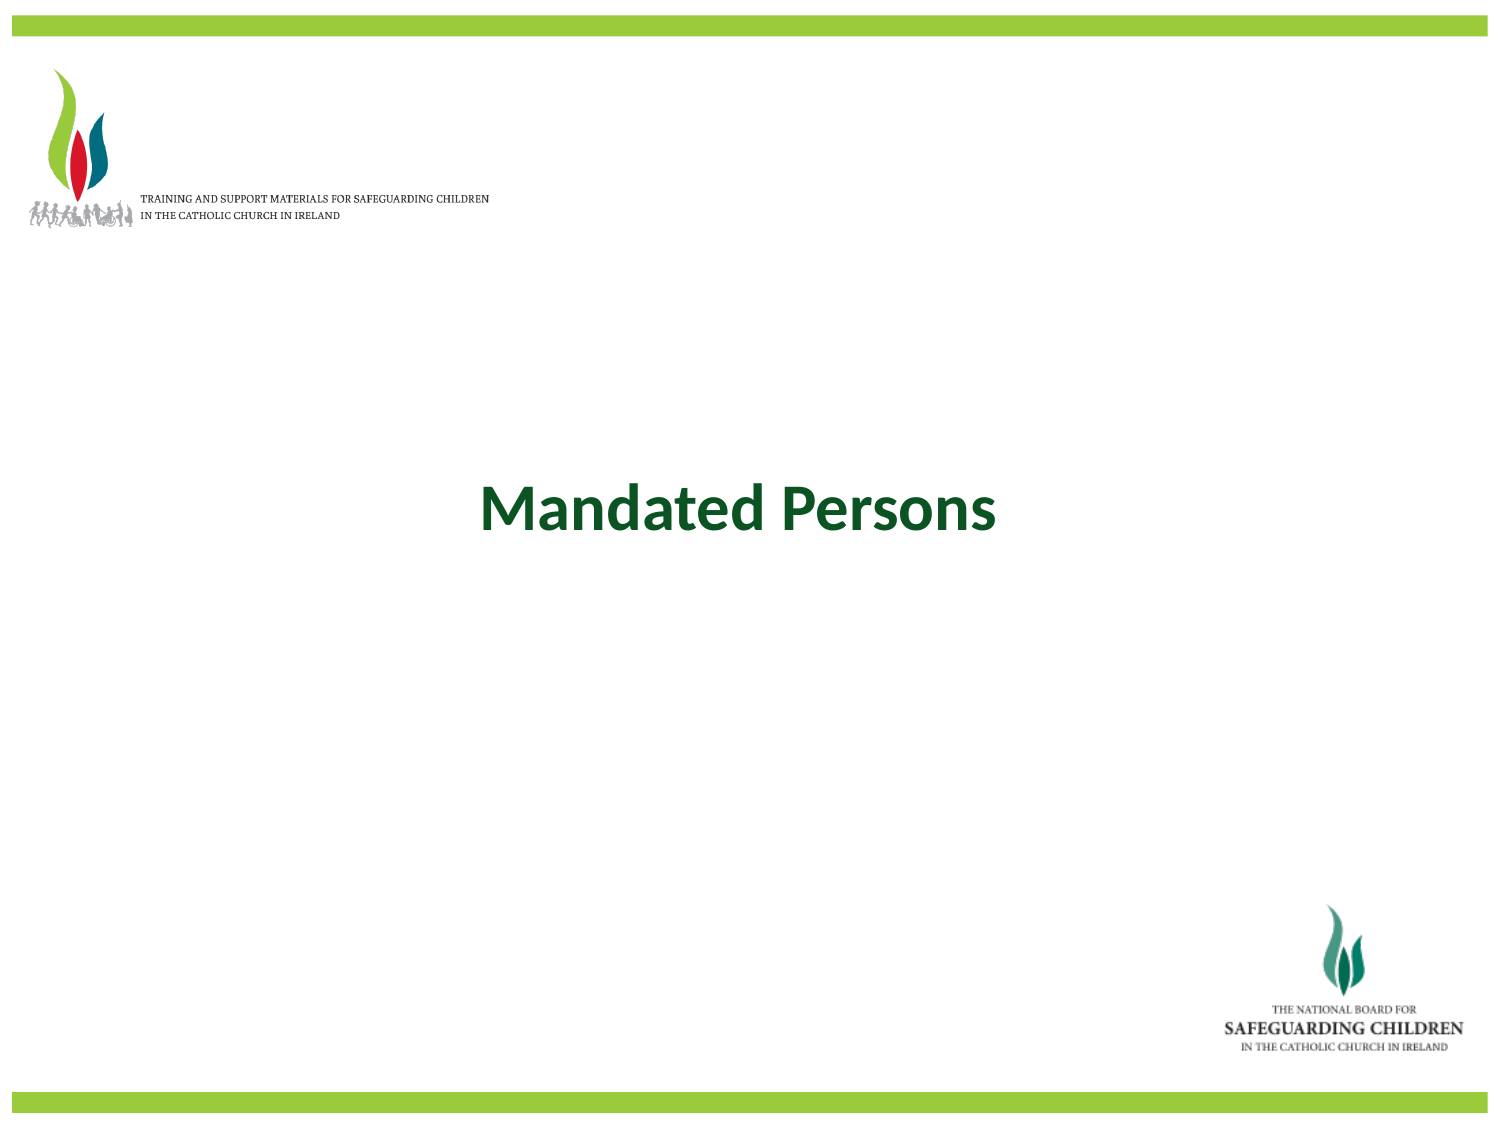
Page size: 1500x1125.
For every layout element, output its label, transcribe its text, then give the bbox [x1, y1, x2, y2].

text_box Mandated Persons [147, 456, 1330, 711]
